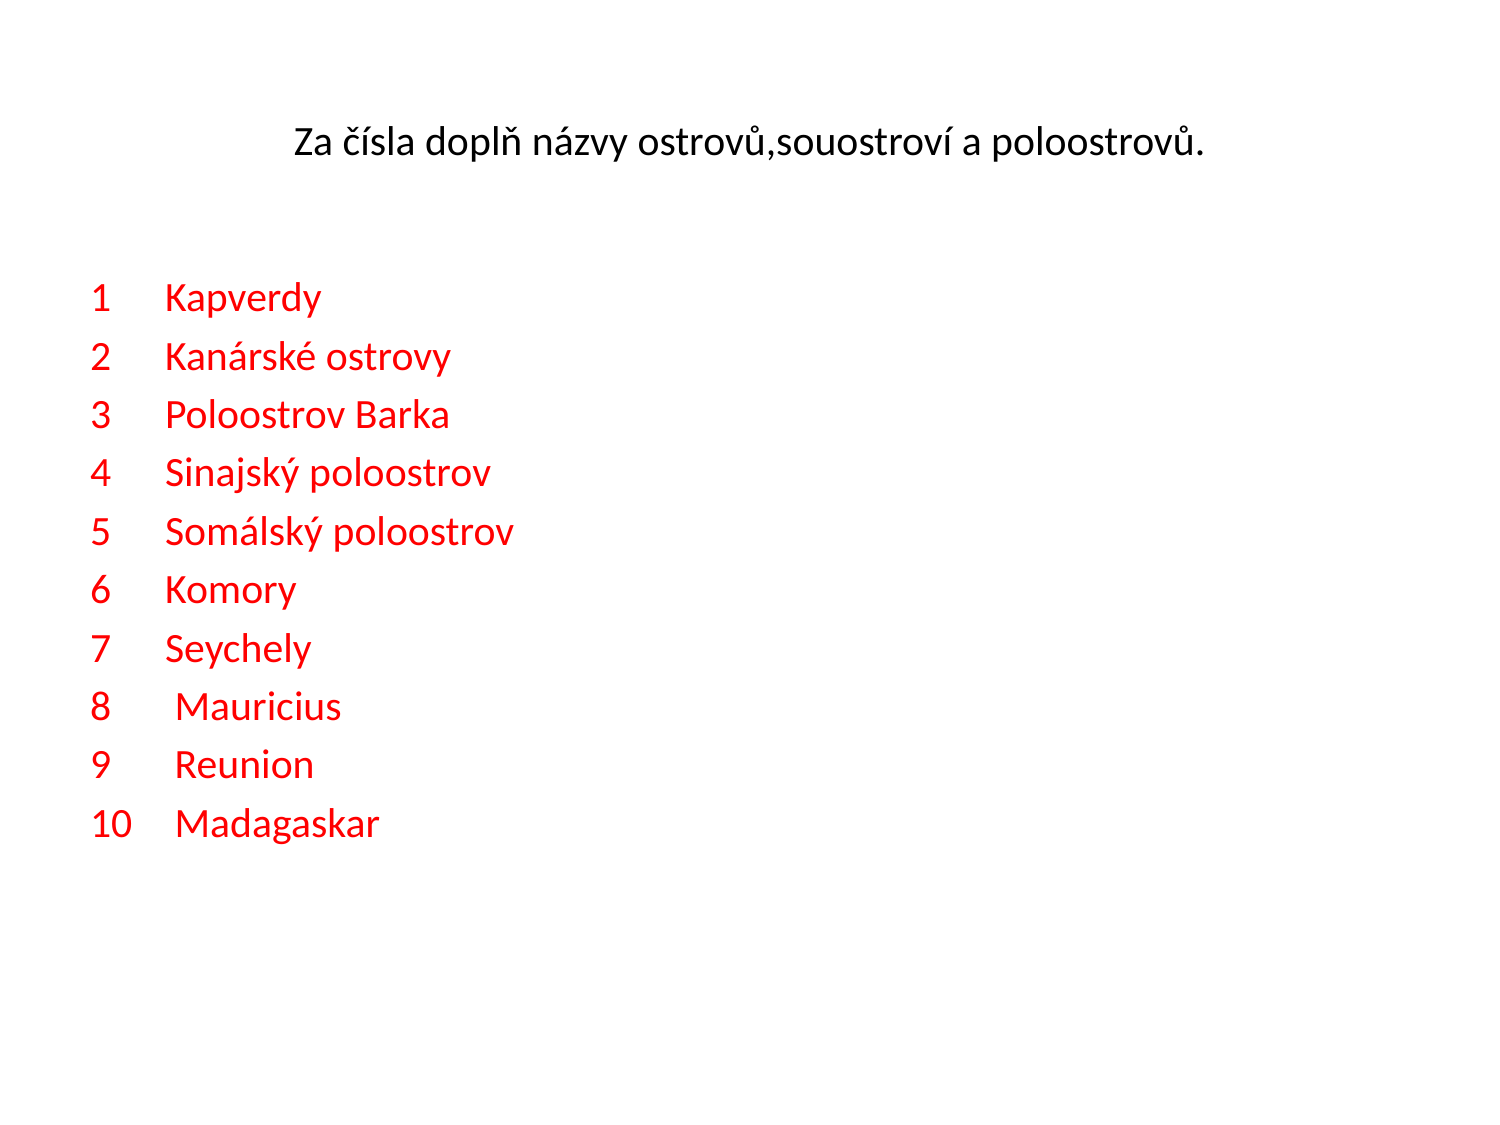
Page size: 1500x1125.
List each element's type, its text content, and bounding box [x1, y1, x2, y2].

list Kapverdy Kanárské ostrovy Poloostrov Barka Sinajský poloostrov Somálský poloostrov Komory Seychely Mauricius Reunion Madagaskar [75, 262, 1425, 1005]
title Za čísla doplň názvy ostrovů,souostroví a poloostrovů. [75, 45, 1425, 233]
